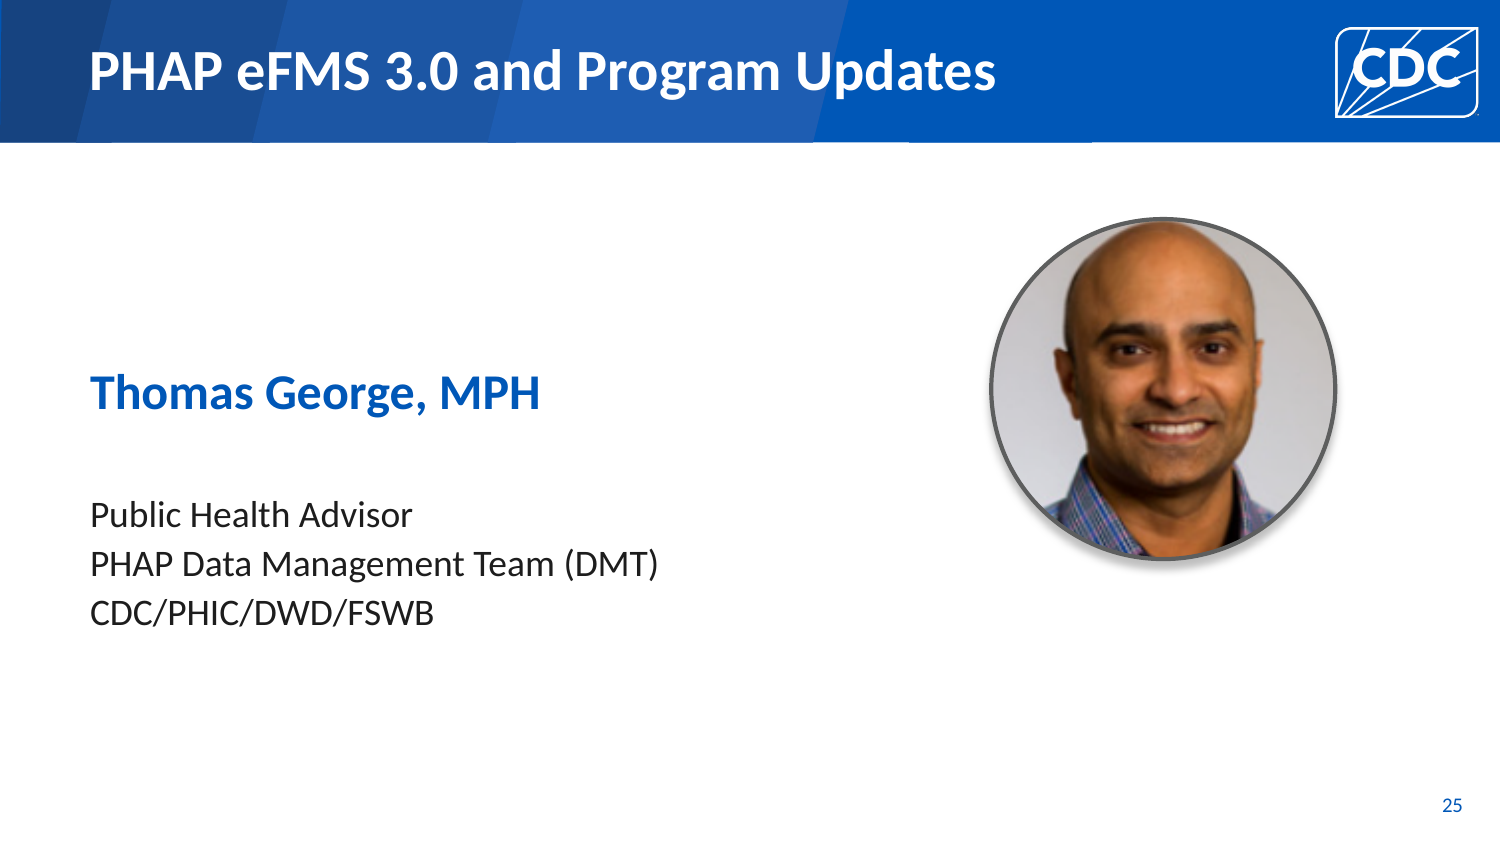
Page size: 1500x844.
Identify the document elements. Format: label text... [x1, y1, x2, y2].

text_box [989, 216, 1338, 562]
slide_number 25 [1140, 782, 1479, 828]
subtitle Thomas George, MPH [75, 351, 989, 409]
list Public Health Advisor PHAP Data Management Team (DMT) CDC/PHIC/DWD/FSWB [75, 485, 1125, 645]
picture [1334, 26, 1479, 119]
title PHAP eFMS 3.0 and Program Updates [75, 0, 1425, 141]
